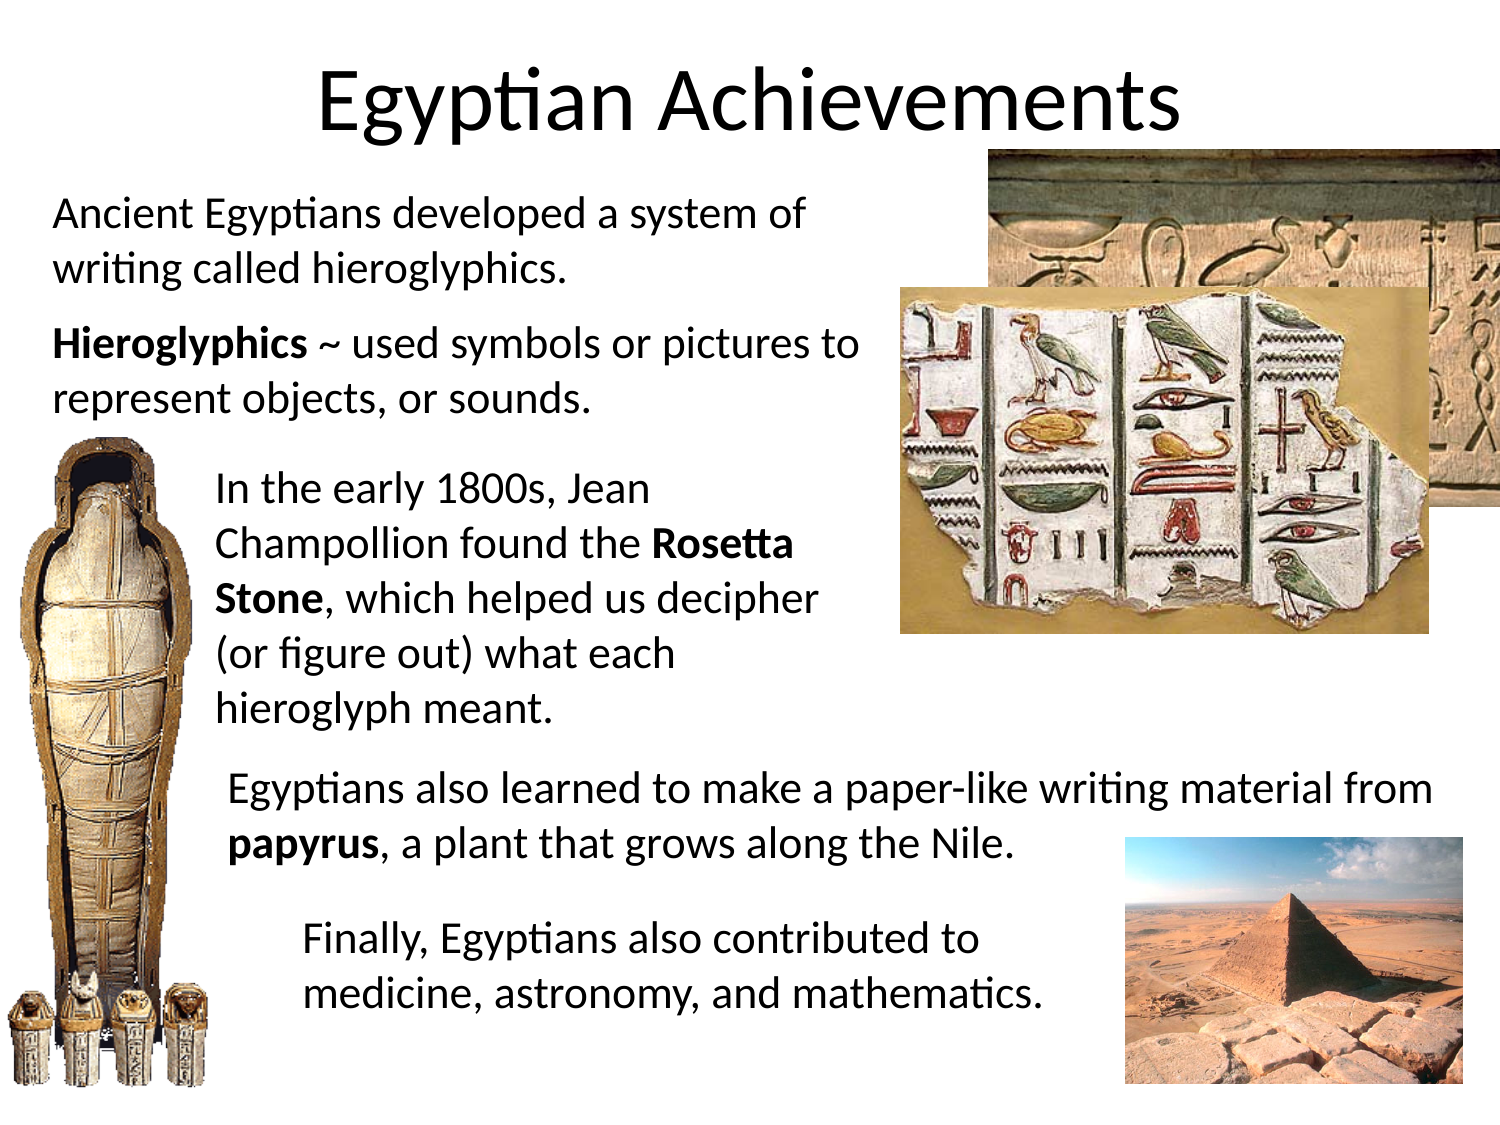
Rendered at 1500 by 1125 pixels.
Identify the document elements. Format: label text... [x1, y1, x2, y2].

picture [0, 437, 216, 1094]
text_box In the early 1800s, Jean Champollion found the Rosetta Stone, which helped us decipher (or figure out) what each hieroglyph meant. [219, 450, 875, 740]
picture [1124, 837, 1463, 1084]
text_box Finally, Egyptians also contributed to medicine, astronomy, and mathematics. [287, 900, 1063, 1080]
text_box Ancient Egyptians developed a system of writing called hieroglyphics. Hieroglyphics ~ used symbols or pictures to represent objects, or sounds. [37, 174, 900, 430]
picture [899, 149, 1500, 634]
title Egyptian Achievements [75, 0, 1425, 188]
text_box Egyptians also learned to make a paper-like writing material from papyrus, a plant that grows along the Nile. [219, 749, 1463, 875]
